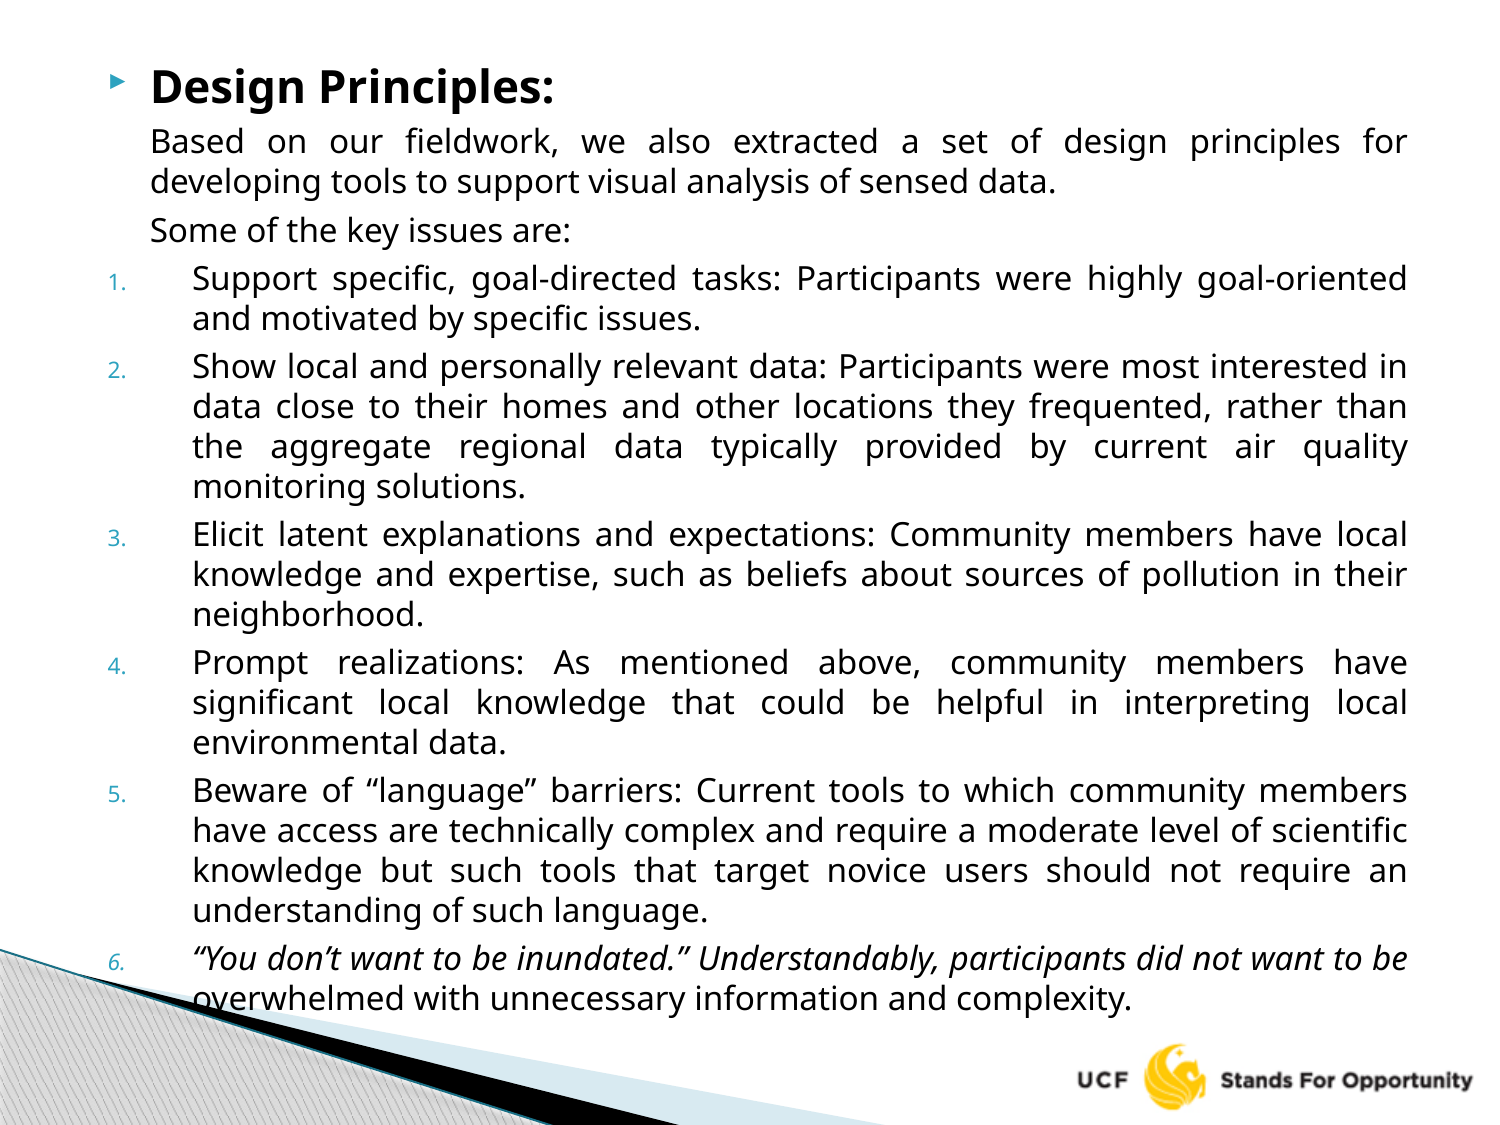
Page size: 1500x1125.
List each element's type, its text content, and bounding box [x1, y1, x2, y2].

list Design Principles: Based on our fieldwork, we also extracted a set of design principles for developing tools to support visual analysis of sensed data. Some of the key issues are: Support specific, goal-directed tasks: Participants were highly goal-oriented and motivated by specific issues. Show local and personally relevant data: Participants were most interested in data close to their homes and other locations they frequented, rather than the aggregate regional data typically provided by current air quality monitoring solutions. Elicit latent explanations and expectations: Community members have local knowledge and expertise, such as beliefs about sources of pollution in their neighborhood. Prompt realizations: As mentioned above, community members have significant local knowledge that could be helpful in interpreting local environmental data. Beware of “language” barriers: Current tools to which community members have access are technically complex and require a moderate level of scientific knowledge but such tools that target novice users should not require an understanding of such language. “You don’t want to be inundated.” Understandably, participants did not want to be overwhelmed with unnecessary information and complexity. [75, 50, 1425, 1100]
picture [1057, 1037, 1488, 1113]
